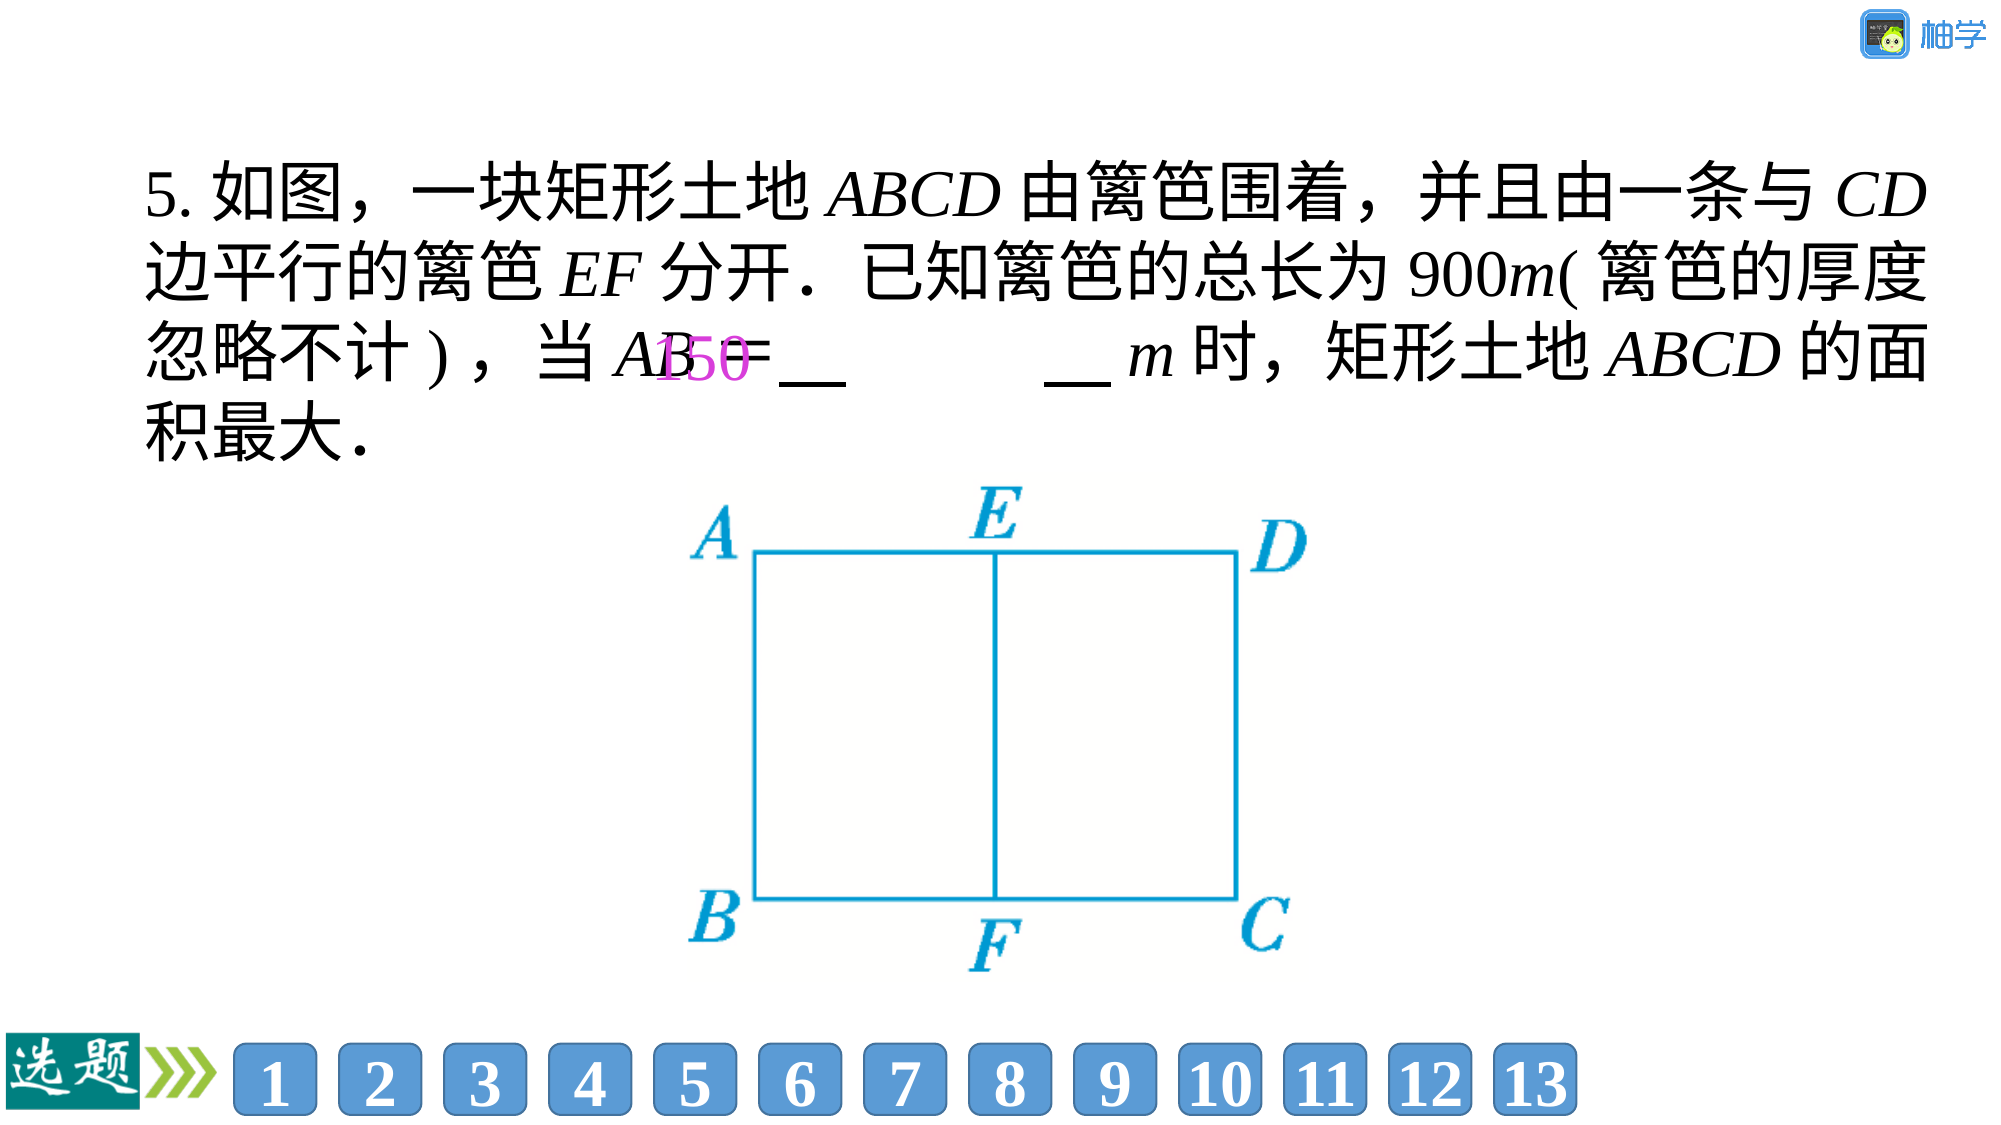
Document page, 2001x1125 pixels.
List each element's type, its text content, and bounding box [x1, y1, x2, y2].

picture [5, 1029, 223, 1115]
picture [682, 472, 1317, 983]
text_box 5.如图，一块矩形土地ABCD由篱笆围着，并且由一条与CD边平行的篱笆EF分开．已知篱笆的总长为900m(篱笆的厚度忽略不计)，当AB＝ m时，矩形土地ABCD的面积最大． [129, 142, 1949, 478]
picture [1860, 9, 1986, 59]
text_box 150 [636, 306, 774, 401]
